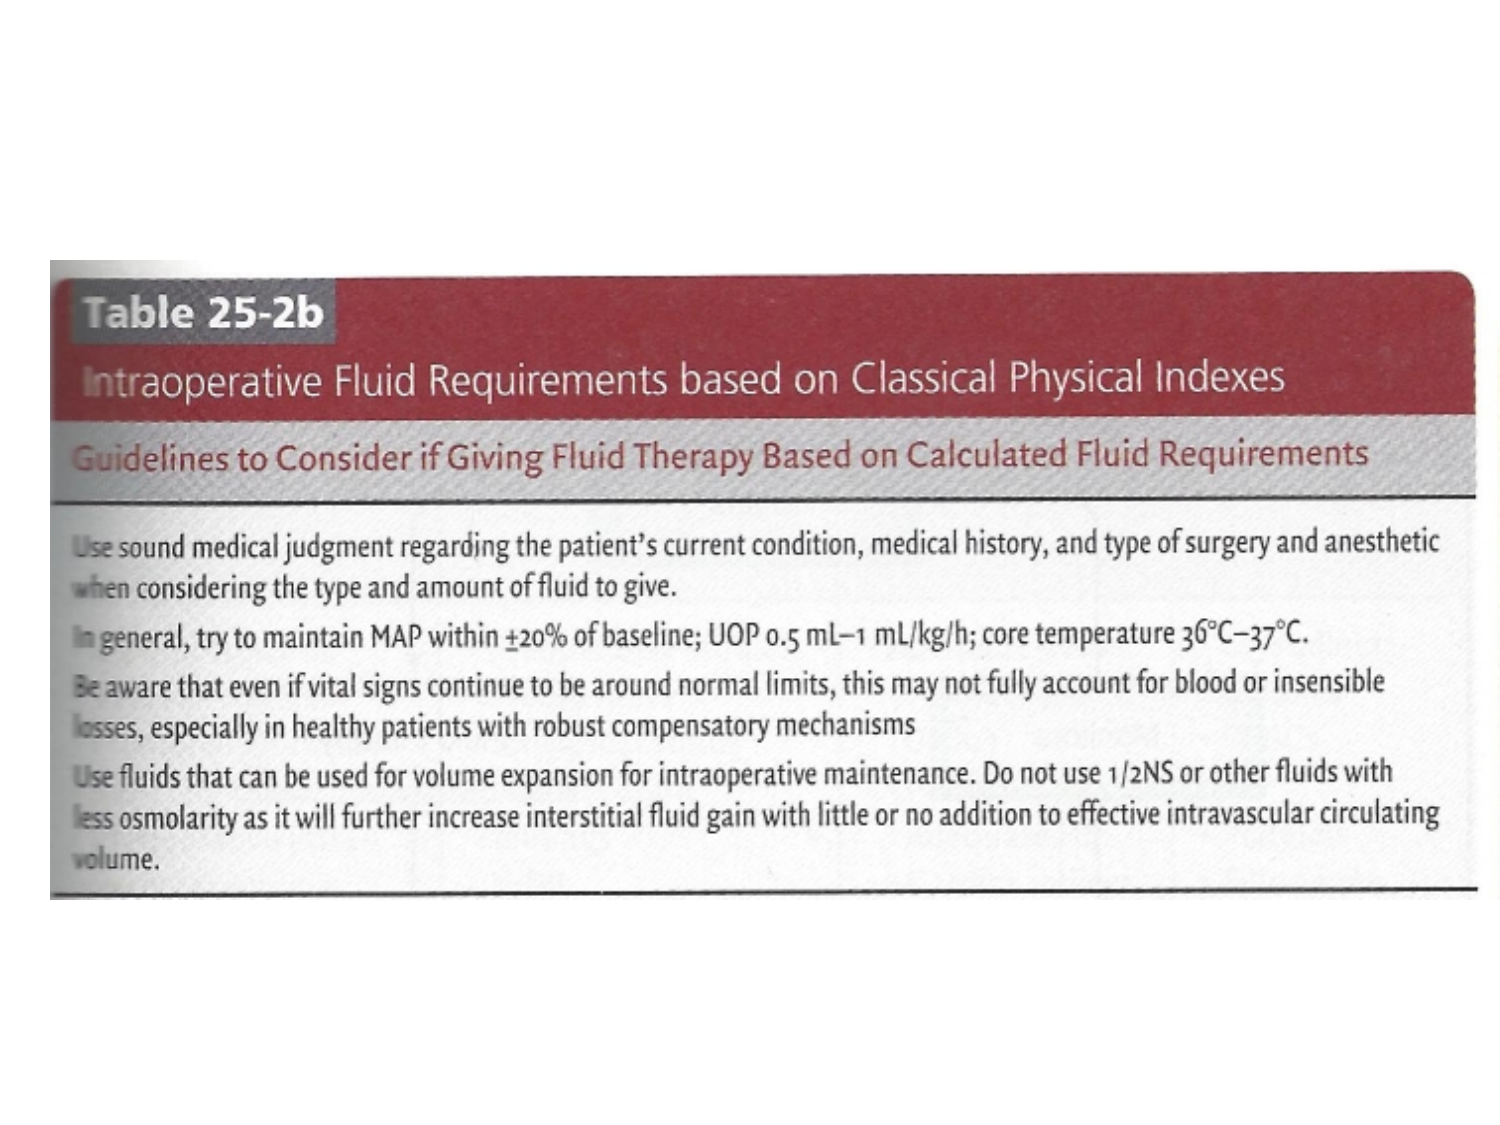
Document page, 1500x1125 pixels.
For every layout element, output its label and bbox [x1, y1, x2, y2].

picture [49, 260, 1500, 901]
